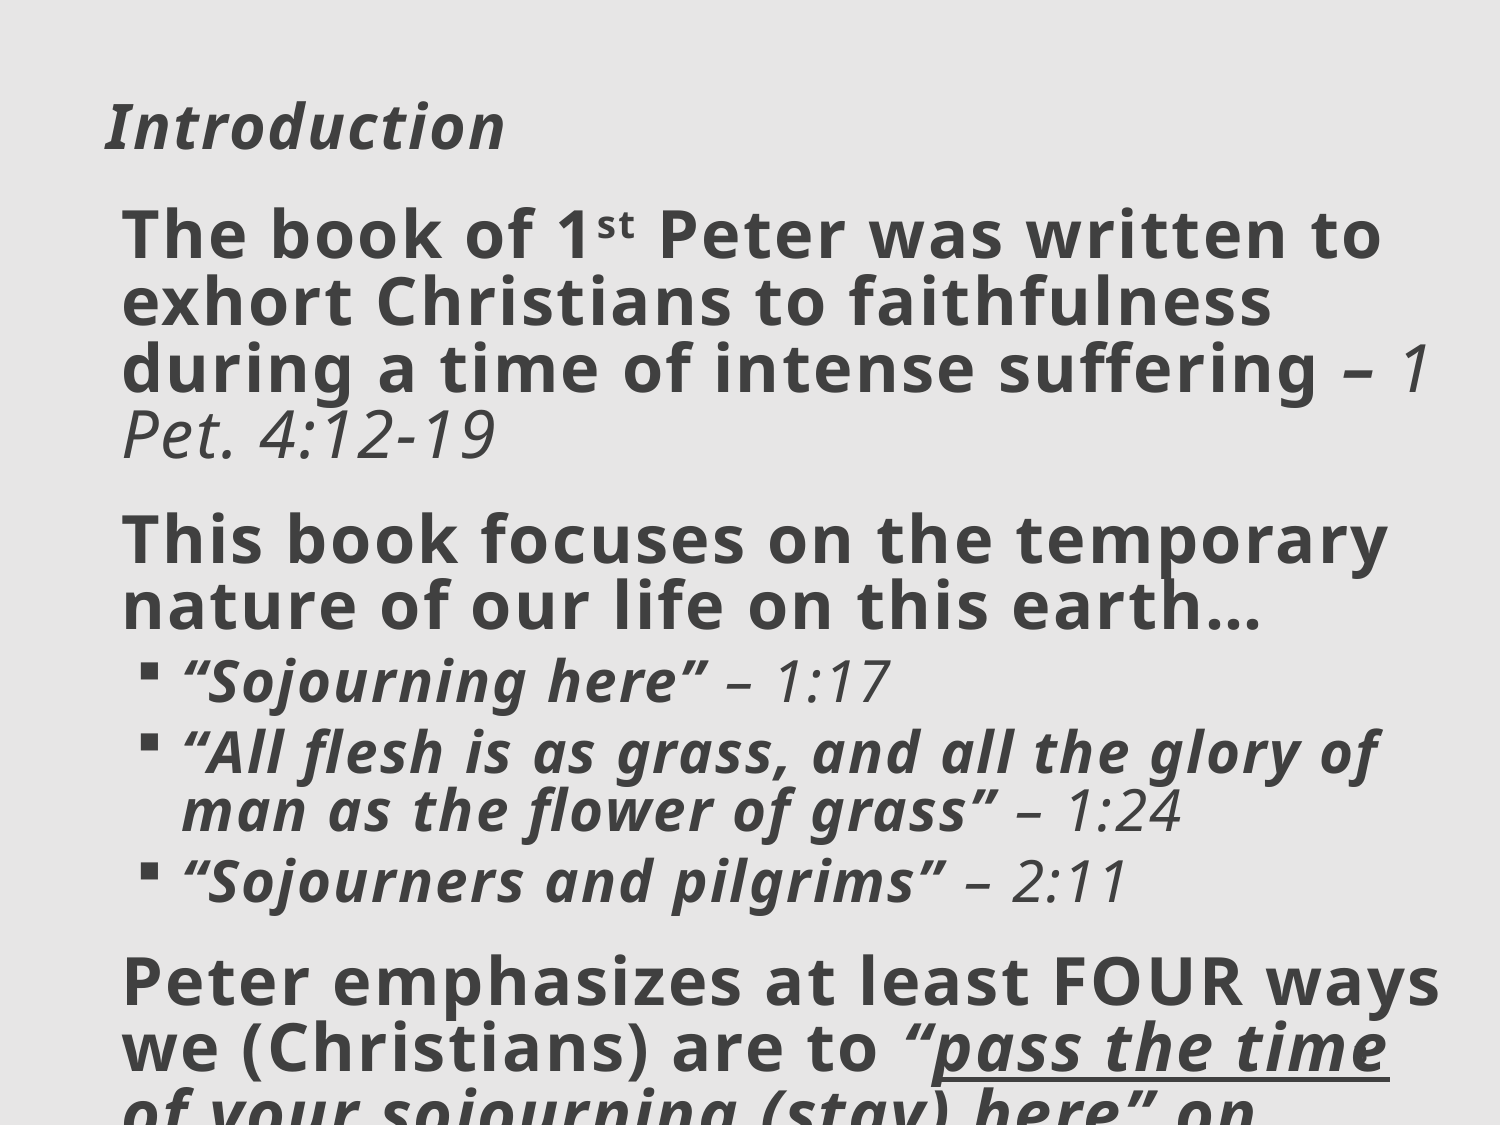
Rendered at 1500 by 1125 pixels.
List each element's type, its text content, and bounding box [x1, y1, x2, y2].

slide_number 3 [1335, 1012, 1482, 1088]
title Introduction [88, 46, 1254, 178]
list The book of 1st Peter was written to exhort Christians to faithfulness during a time of intense suffering – 1 Pet. 4:12-19 This book focuses on the temporary nature of our life on this earth… “Sojourning here” – 1:17 “All flesh is as grass, and all the glory of man as the flower of grass” – 1:24 “Sojourners and pilgrims” – 2:11 Peter emphasizes at least FOUR ways we (Christians) are to “pass the time of your sojourning (stay) here” on earth… [102, 187, 1472, 1125]
